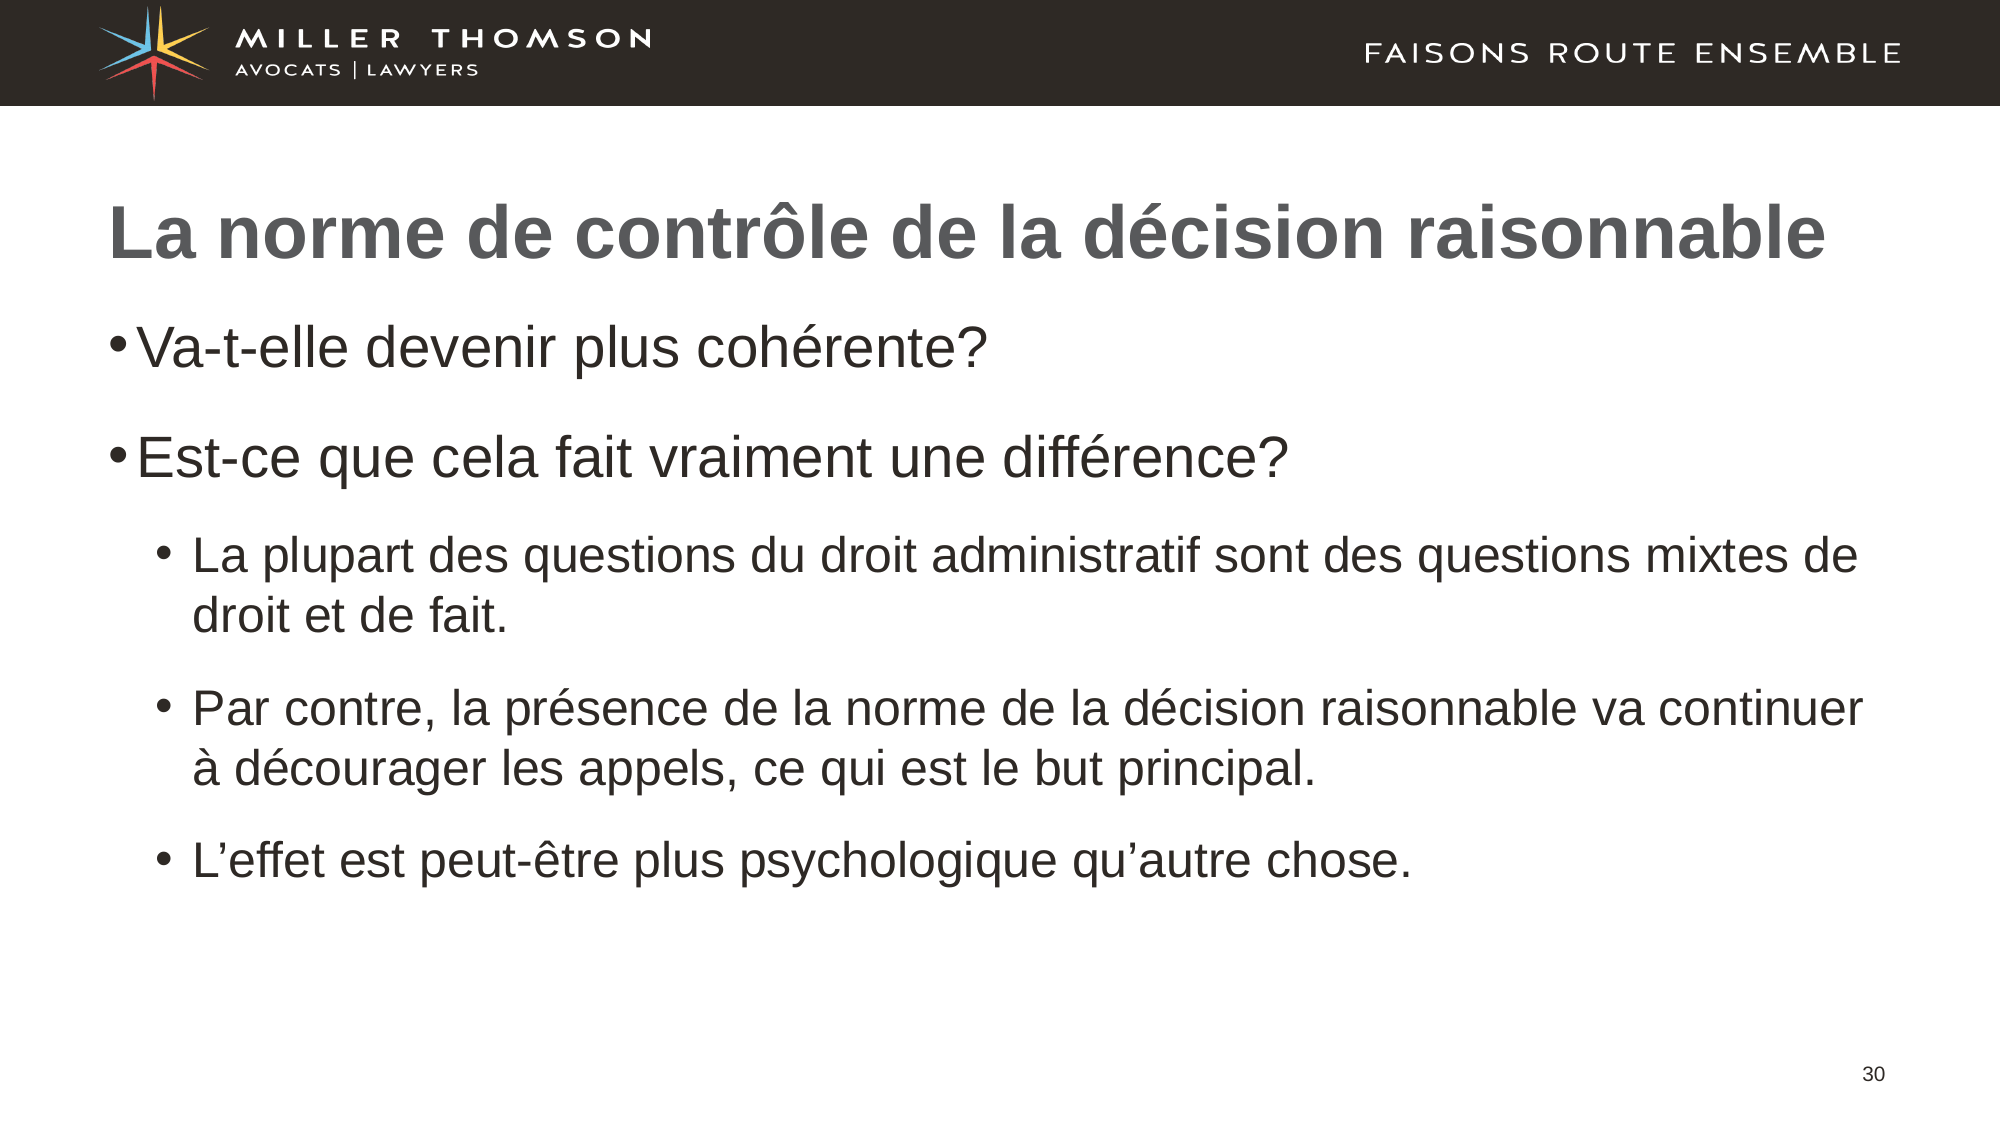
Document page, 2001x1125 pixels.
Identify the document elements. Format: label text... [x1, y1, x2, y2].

list Va-t-elle devenir plus cohérente? Est-ce que cela fait vraiment une différence? La plupart des questions du droit administratif sont des questions mixtes de droit et de fait. Par contre, la présence de la norme de la décision raisonnable va continuer à décourager les appels, ce qui est le but principal. L’effet est peut-être plus psychologique qu’autre chose. [93, 302, 1900, 1014]
picture [1366, 43, 1900, 63]
picture [99, 6, 650, 101]
title La norme de contrôle de la décision raisonnable [93, 186, 1900, 302]
